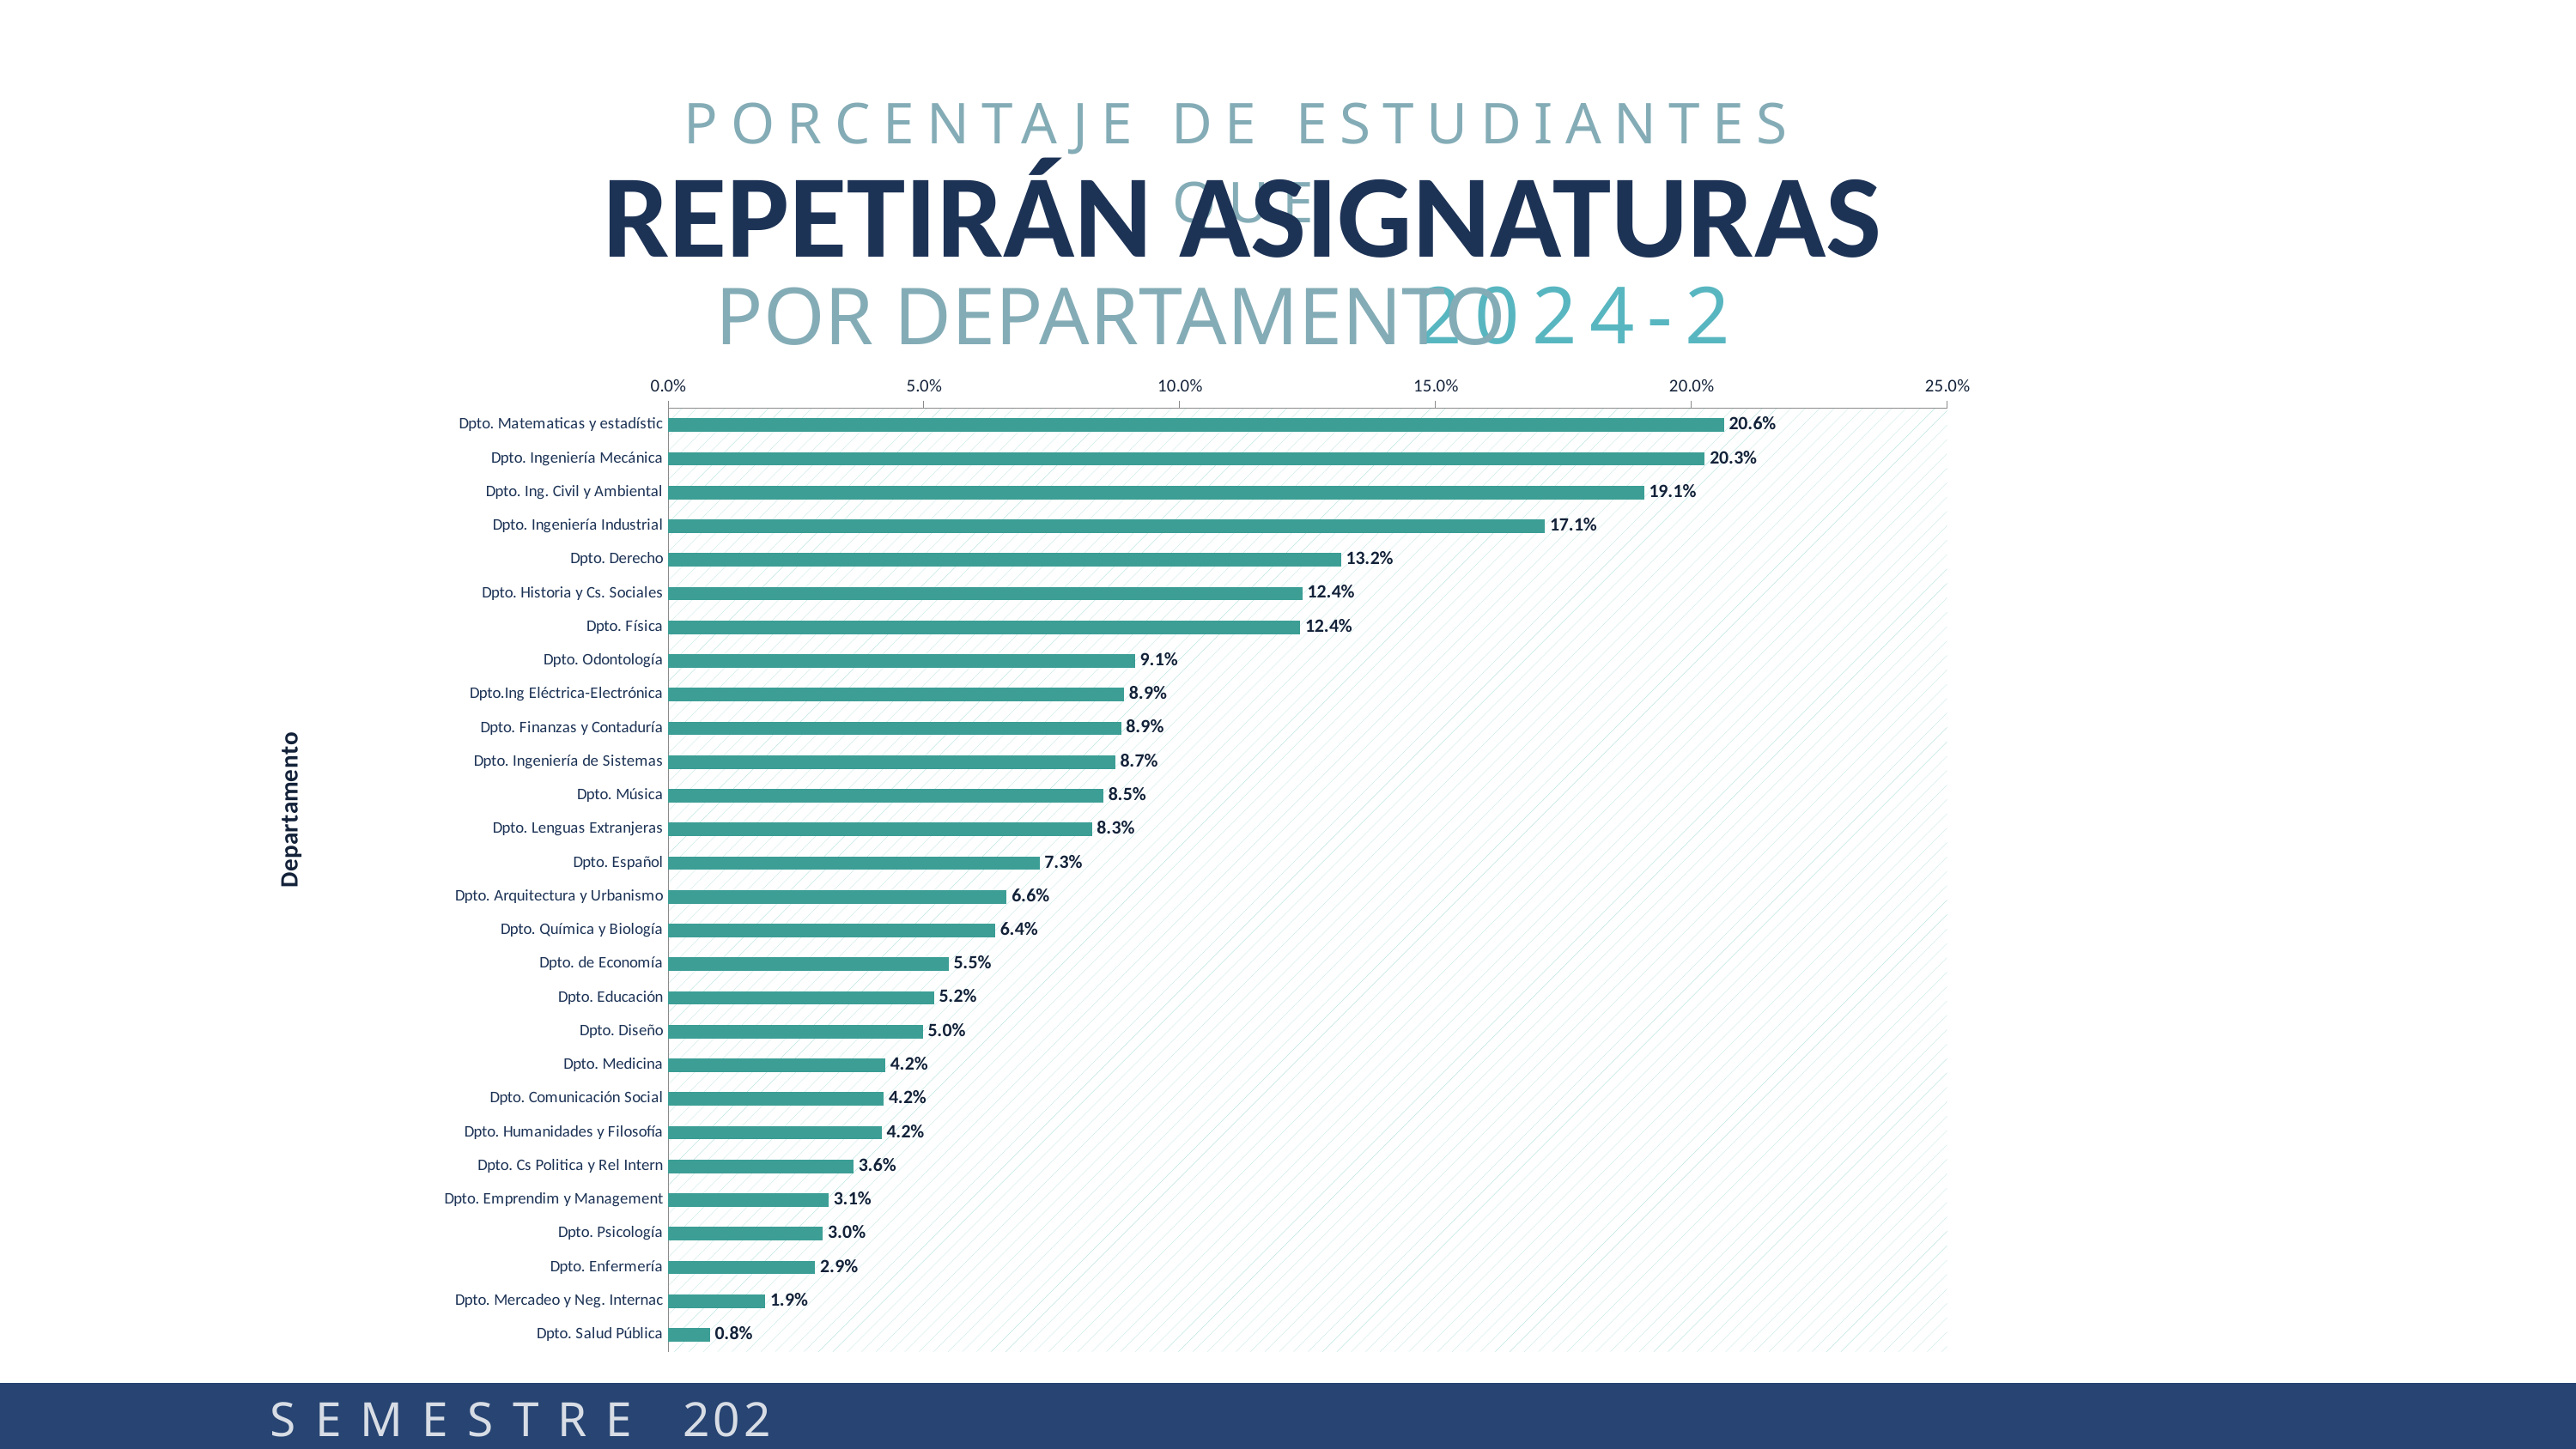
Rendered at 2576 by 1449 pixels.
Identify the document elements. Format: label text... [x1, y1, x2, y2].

text_box PORCENTAJE DE ESTUDIANTES QUE [653, 76, 1833, 137]
text_box REPETIRÁN ASIGNATURAS [295, 137, 2192, 281]
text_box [2033, 1382, 2576, 1449]
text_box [0, 1382, 218, 1449]
chart [222, 258, 2028, 1449]
